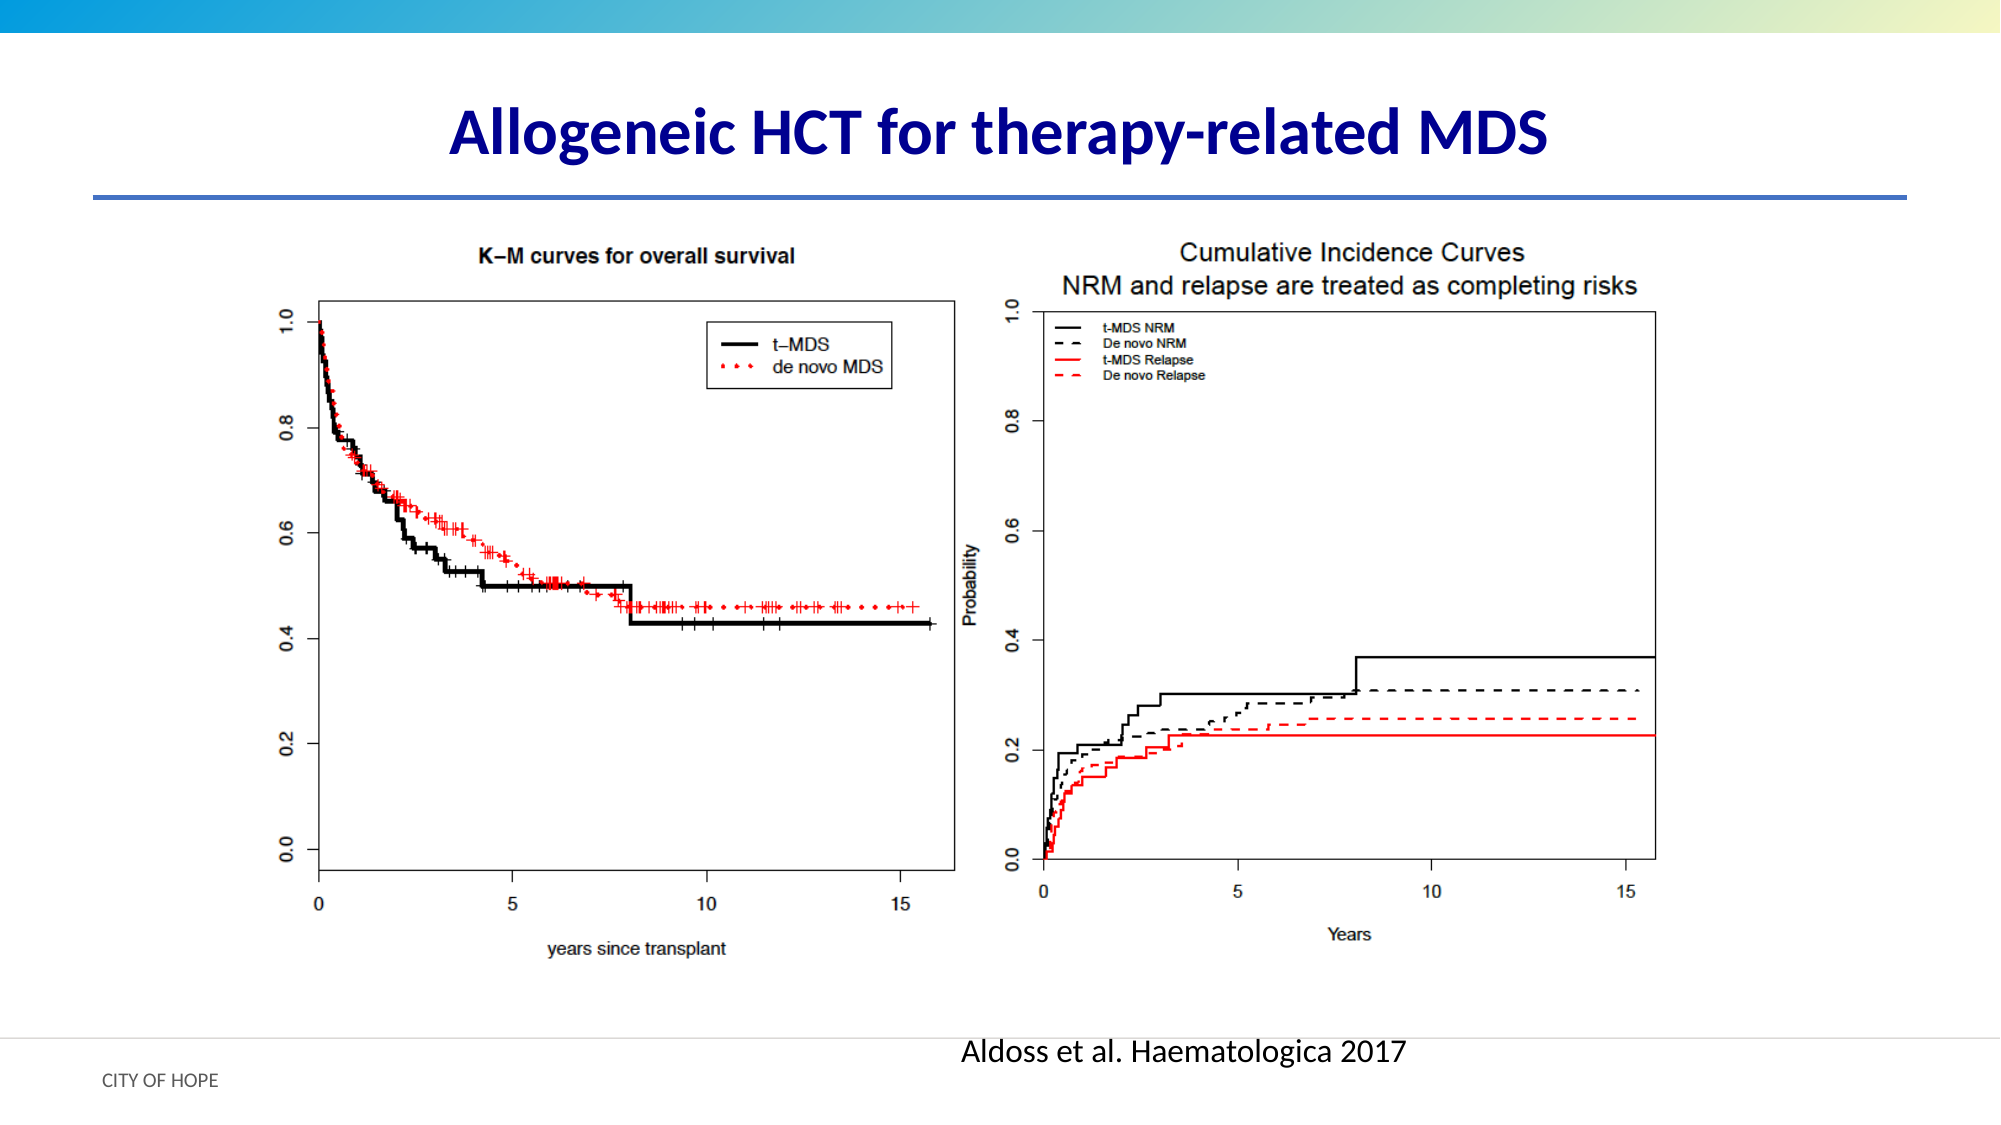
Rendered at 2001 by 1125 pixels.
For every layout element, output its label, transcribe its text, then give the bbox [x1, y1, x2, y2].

text_box Allogeneic HCT for therapy-related MDS [278, 80, 1722, 176]
text_box Aldoss et al. Haematologica 2017 [946, 1022, 1423, 1077]
picture [242, 233, 1693, 966]
